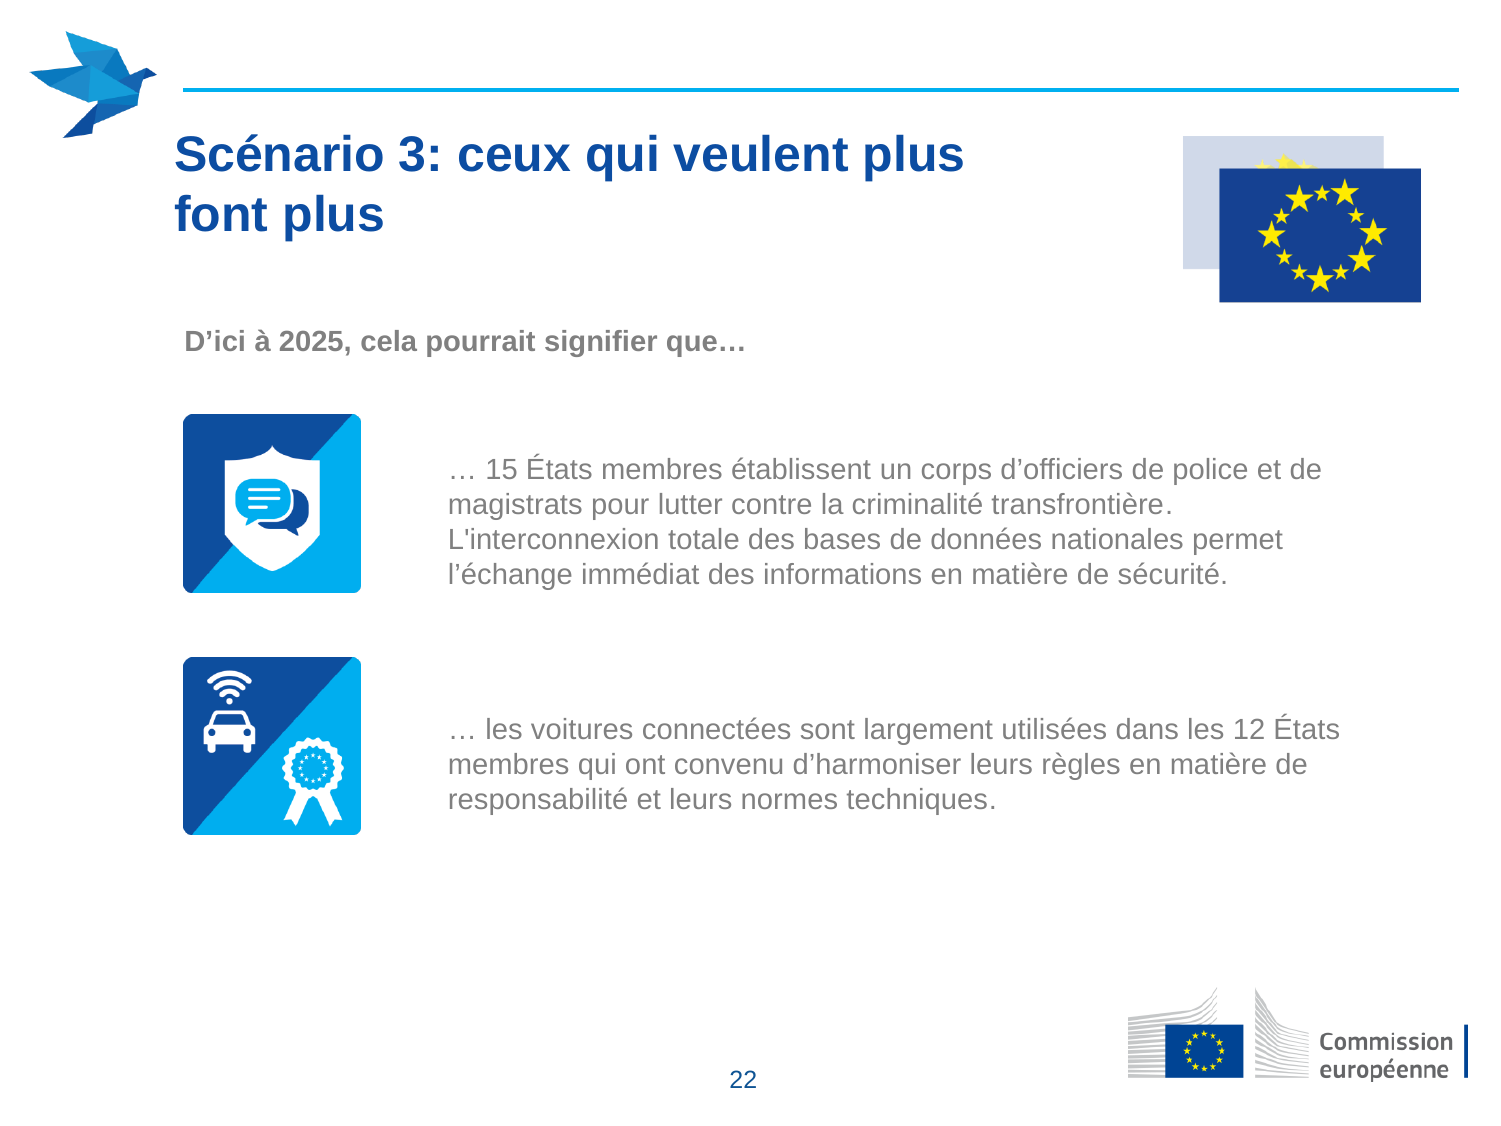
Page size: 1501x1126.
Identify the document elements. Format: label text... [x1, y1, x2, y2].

text_box … 15 États membres établissent un corps d’officiers de police et de magistrats pour lutter contre la criminalité transfrontière. L'interconnexion totale des bases de données nationales permet l’échange immédiat des informations en matière de sécurité. [433, 442, 1379, 598]
picture [29, 31, 157, 138]
picture [1175, 129, 1429, 308]
picture [283, 738, 343, 824]
picture [182, 414, 350, 593]
text_box … les voitures connectées sont largement utilisées dans les 12 États membres qui ont convenu d’harmoniser leurs règles en matière de responsabilité et leurs normes techniques. [433, 702, 1379, 823]
picture [182, 656, 351, 835]
picture [1128, 987, 1468, 1082]
text_box Scénario 3: ceux qui veulent plus font plus [159, 113, 1081, 309]
text_box D’ici à 2025, cela pourrait signifier que… [169, 314, 1351, 365]
